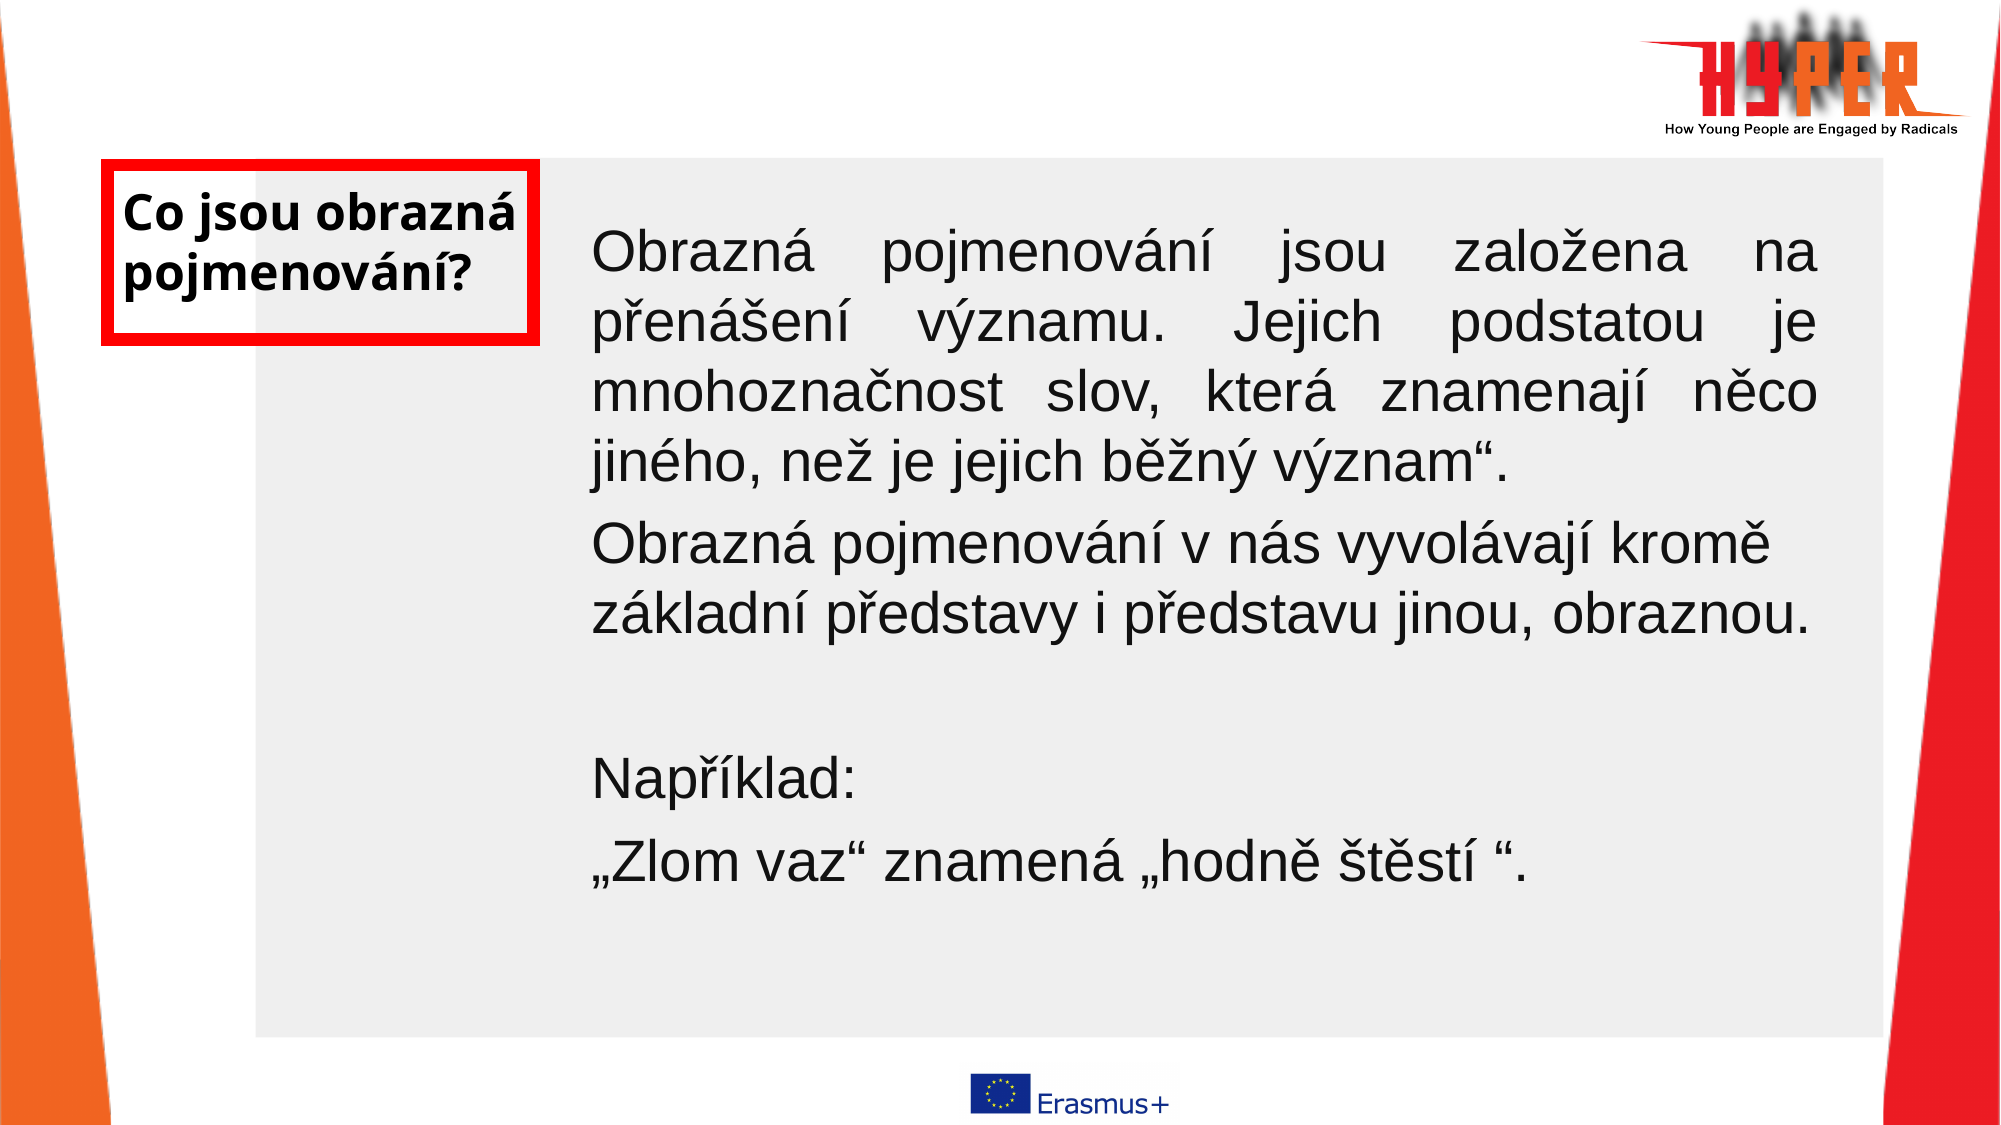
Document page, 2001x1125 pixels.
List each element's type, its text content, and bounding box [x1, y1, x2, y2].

title Co jsou obrazná pojmenování? [101, 159, 540, 346]
list Obrazná pojmenování jsou založena na přenášení významu. Jejich podstatou je mnohoznačnost slov, která znamenají něco jiného, než je jejich běžný význam“. Obrazná pojmenování v nás vyvolávají kromě základní představy i představu jinou, obraznou. Například: „Zlom vaz“ znamená „hodně štěstí “. [568, 197, 1835, 1002]
picture [959, 1062, 1180, 1125]
picture [1638, 1, 1972, 148]
